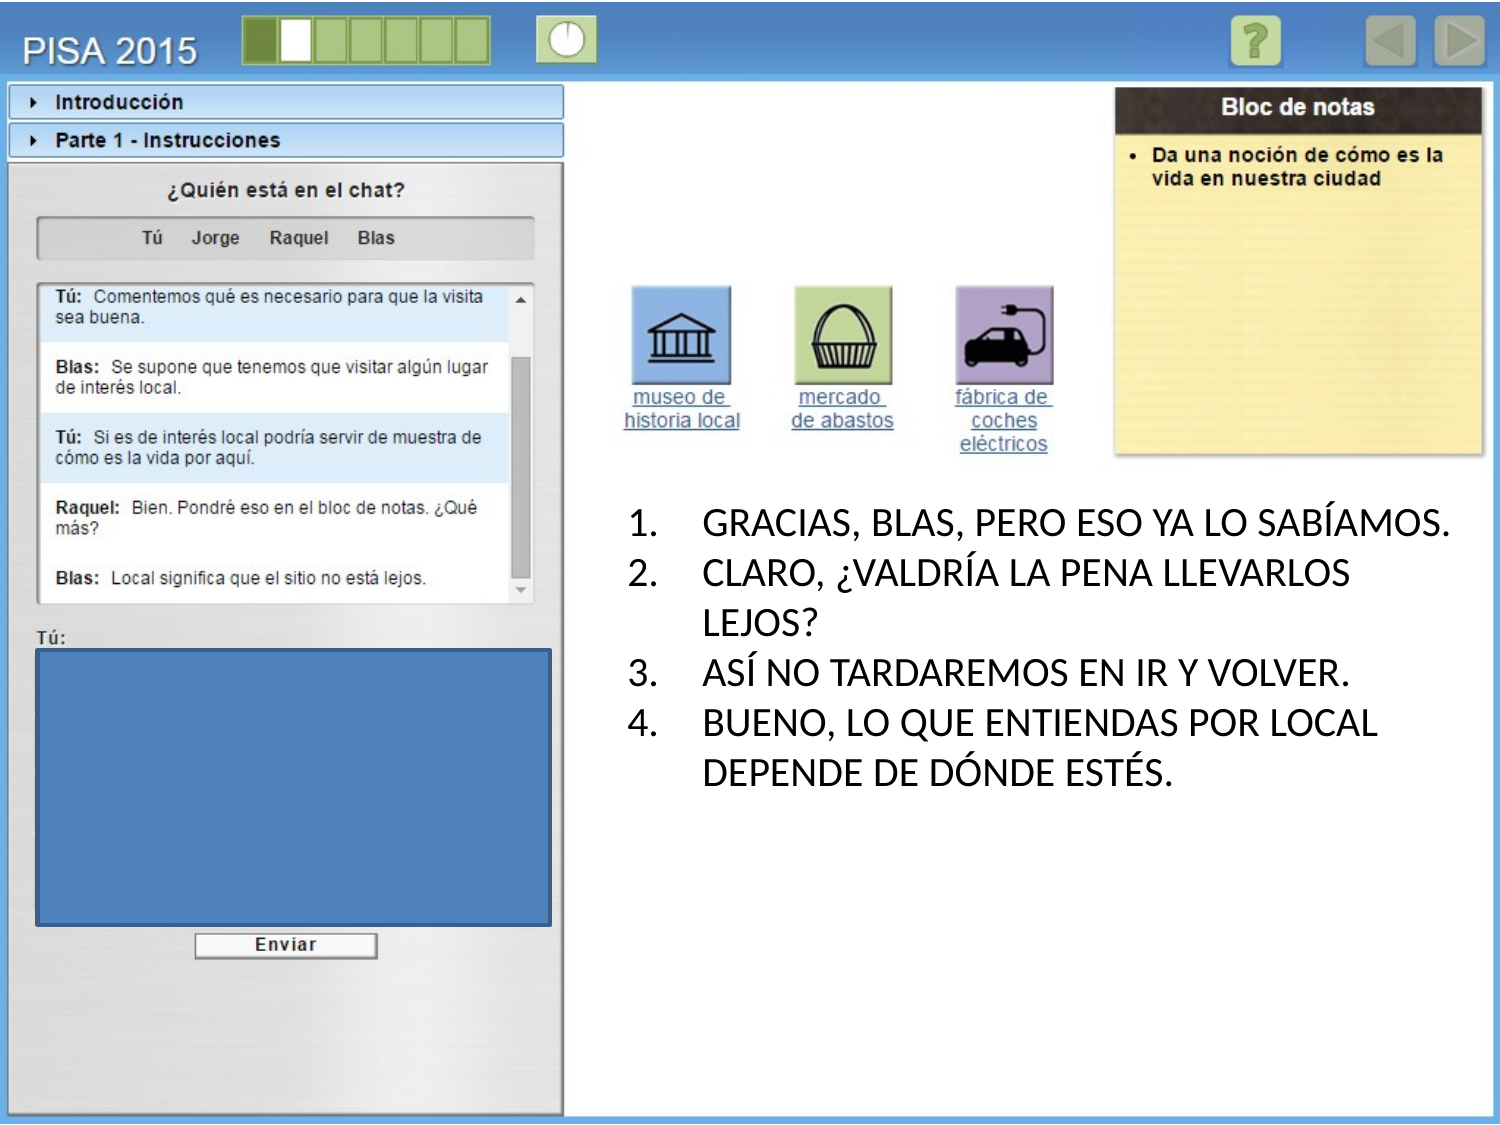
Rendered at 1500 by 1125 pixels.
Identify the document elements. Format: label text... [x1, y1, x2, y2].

text_box [35, 648, 552, 927]
text_box GRACIAS, BLAS, PERO ESO YA LO SABÍAMOS. CLARO, ¿VALDRÍA LA PENA LLEVARLOS LEJOS? ASÍ NO TARDAREMOS EN IR Y VOLVER. BUENO, LO QUE ENTIENDAS POR LOCAL DEPENDE DE DÓNDE ESTÉS. [612, 487, 1475, 803]
text_box [0, 2, 1500, 1124]
